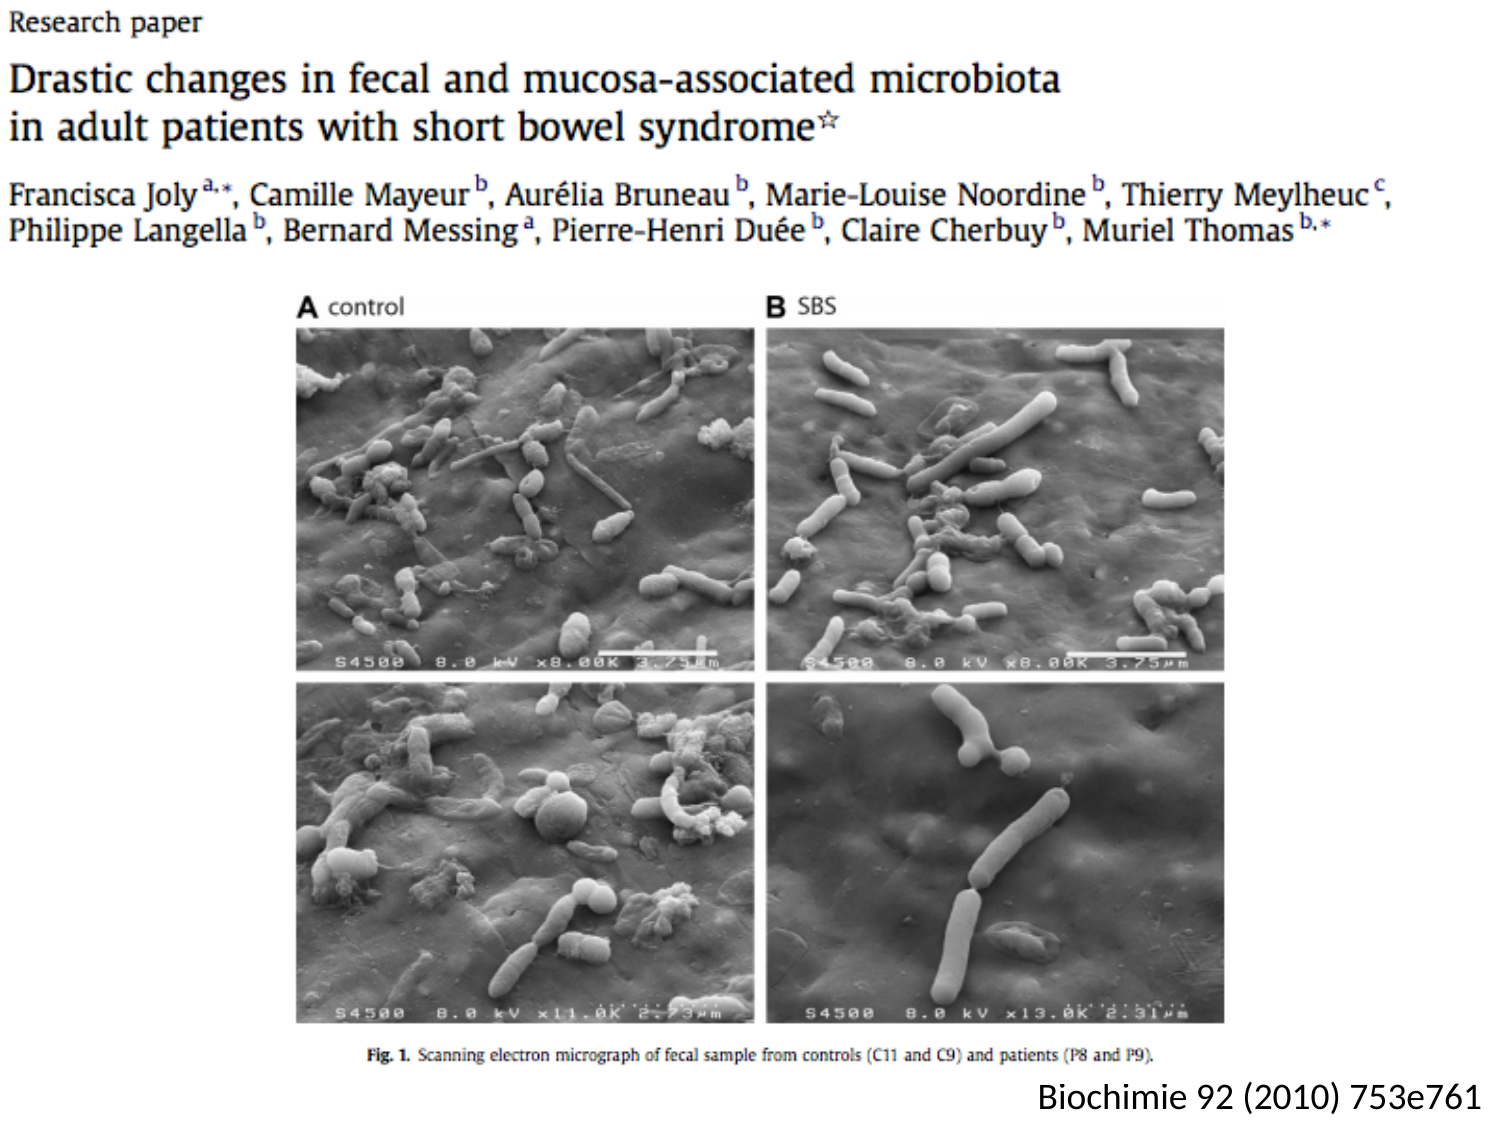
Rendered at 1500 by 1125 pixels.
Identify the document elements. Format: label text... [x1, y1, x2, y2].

text_box Biochimie 92 (2010) 753e761 [1022, 1064, 1498, 1125]
picture [0, 0, 1476, 251]
picture [289, 280, 1237, 1085]
